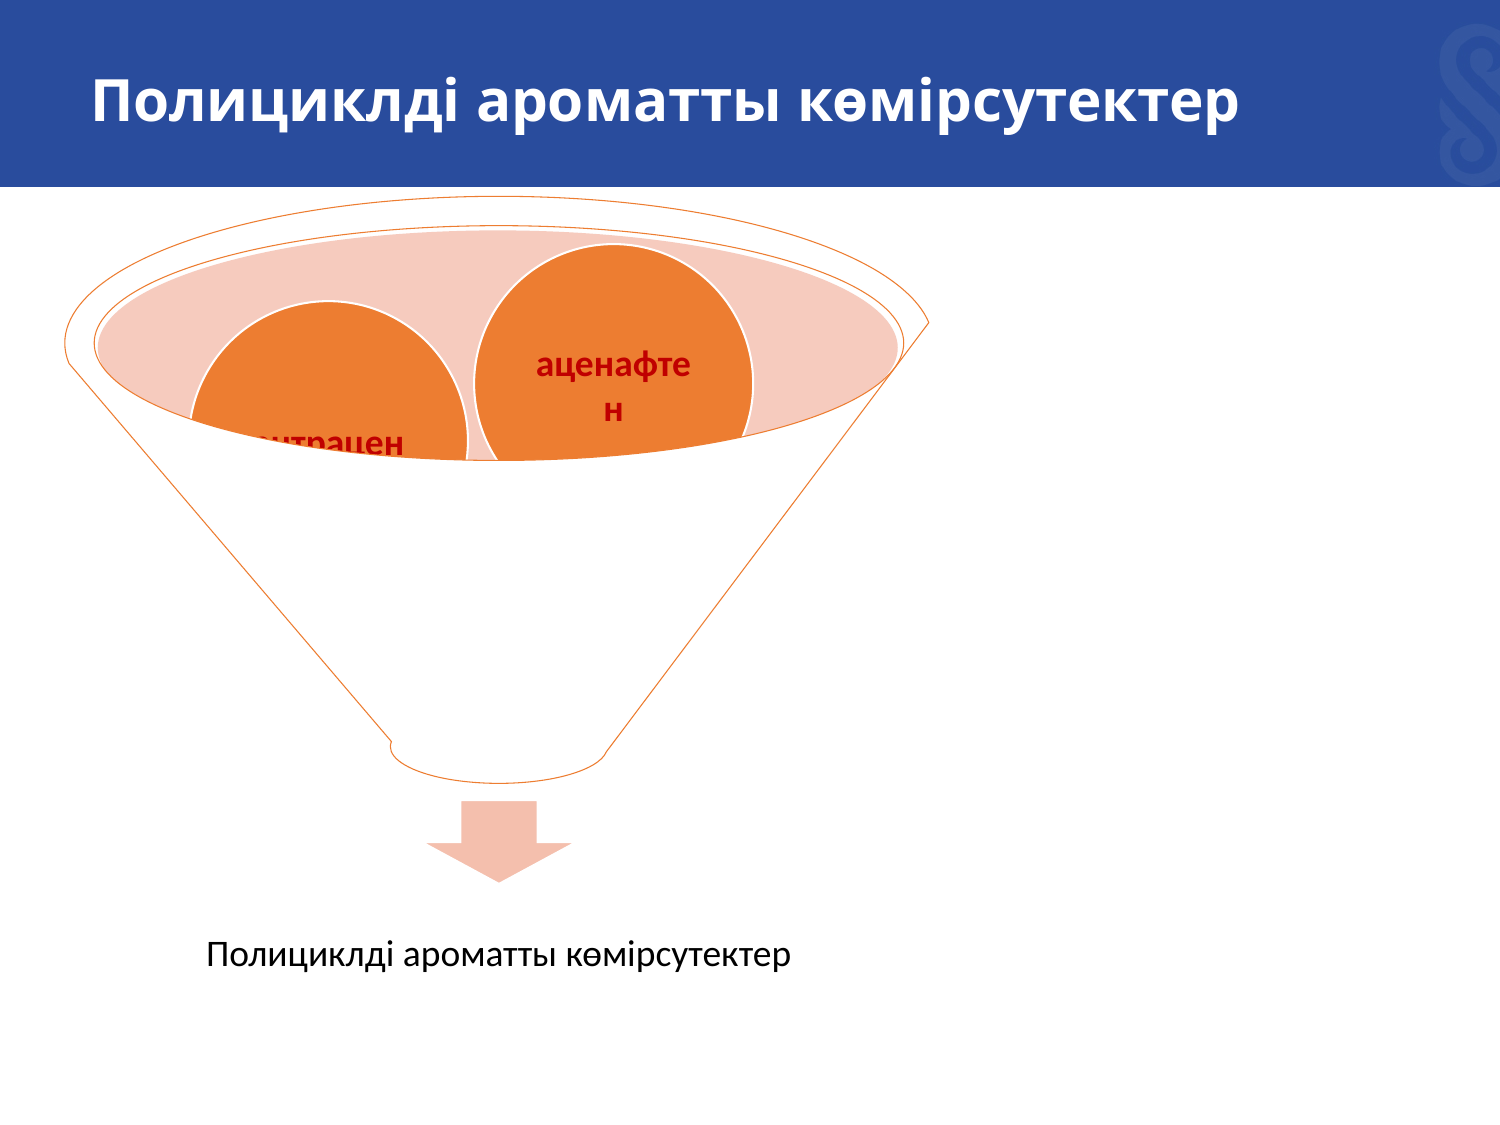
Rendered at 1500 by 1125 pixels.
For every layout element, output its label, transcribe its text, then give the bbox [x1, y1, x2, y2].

picture [0, 0, 1500, 1125]
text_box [64, 196, 1306, 1035]
title Полициклді ароматты көмірсутектер [75, 45, 1425, 161]
